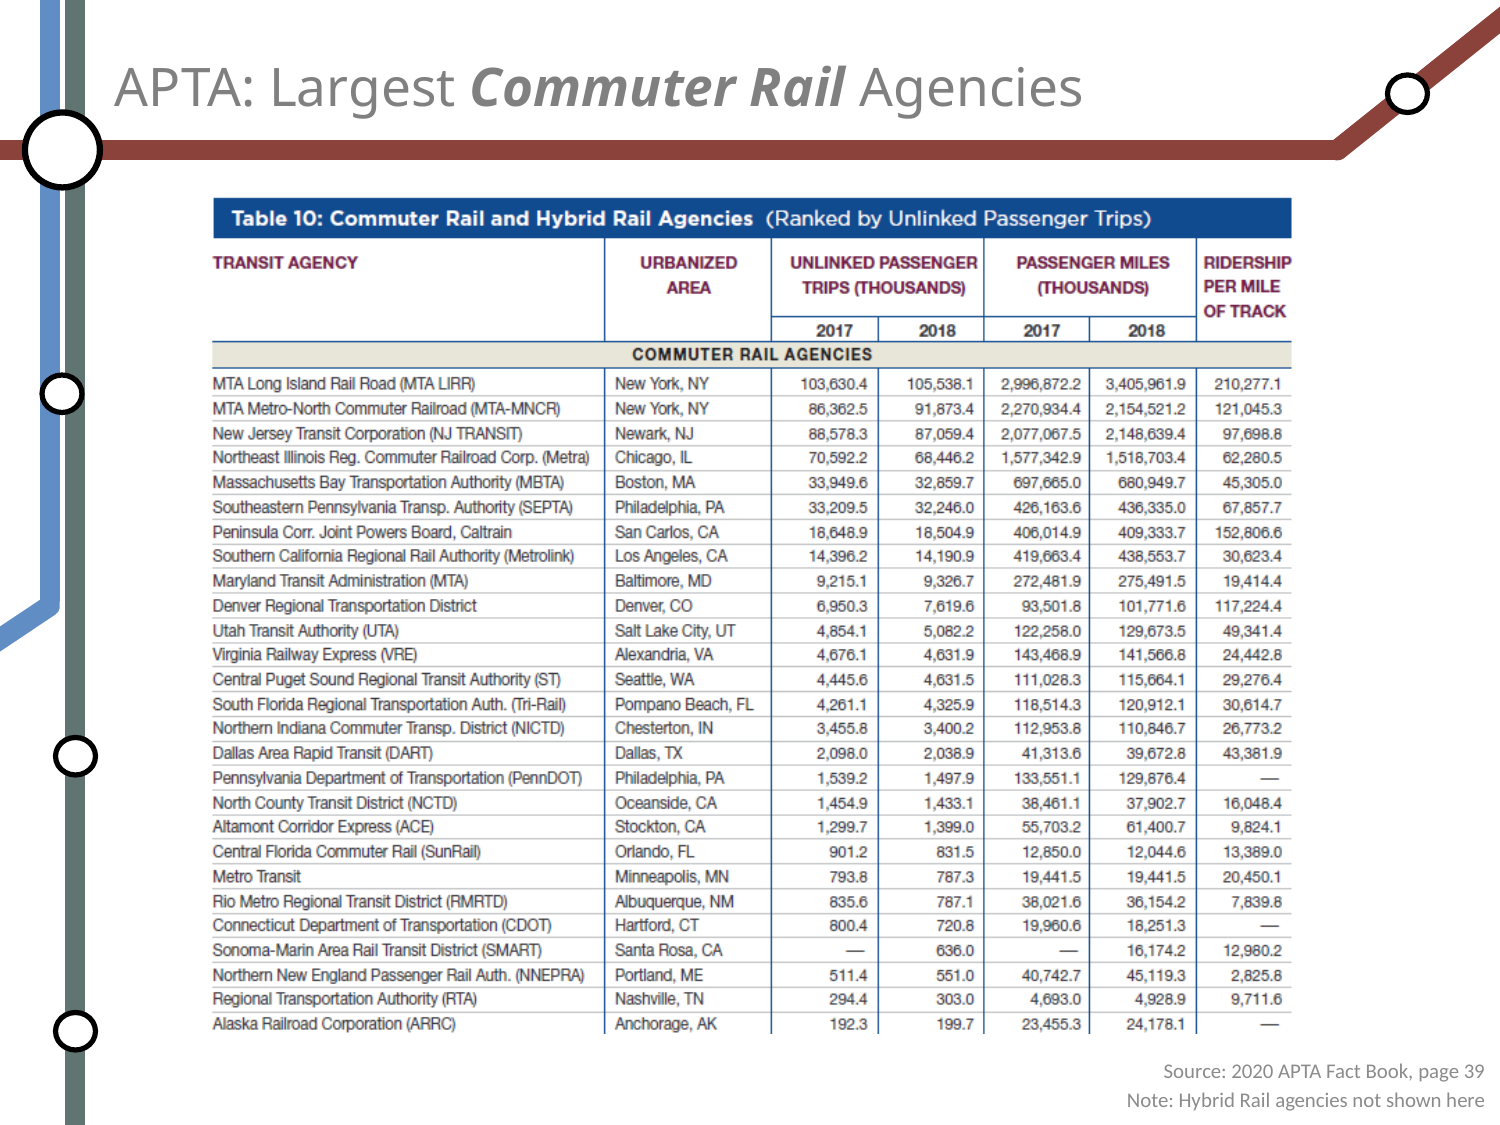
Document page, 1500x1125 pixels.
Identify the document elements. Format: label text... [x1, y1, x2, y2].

title APTA: Largest Commuter Rail Agencies [99, 45, 1338, 125]
text_box Source: 2020 APTA Fact Book, page 39 Note: Hybrid Rail agencies not shown here [587, 1050, 1500, 1125]
picture [193, 187, 1307, 1034]
